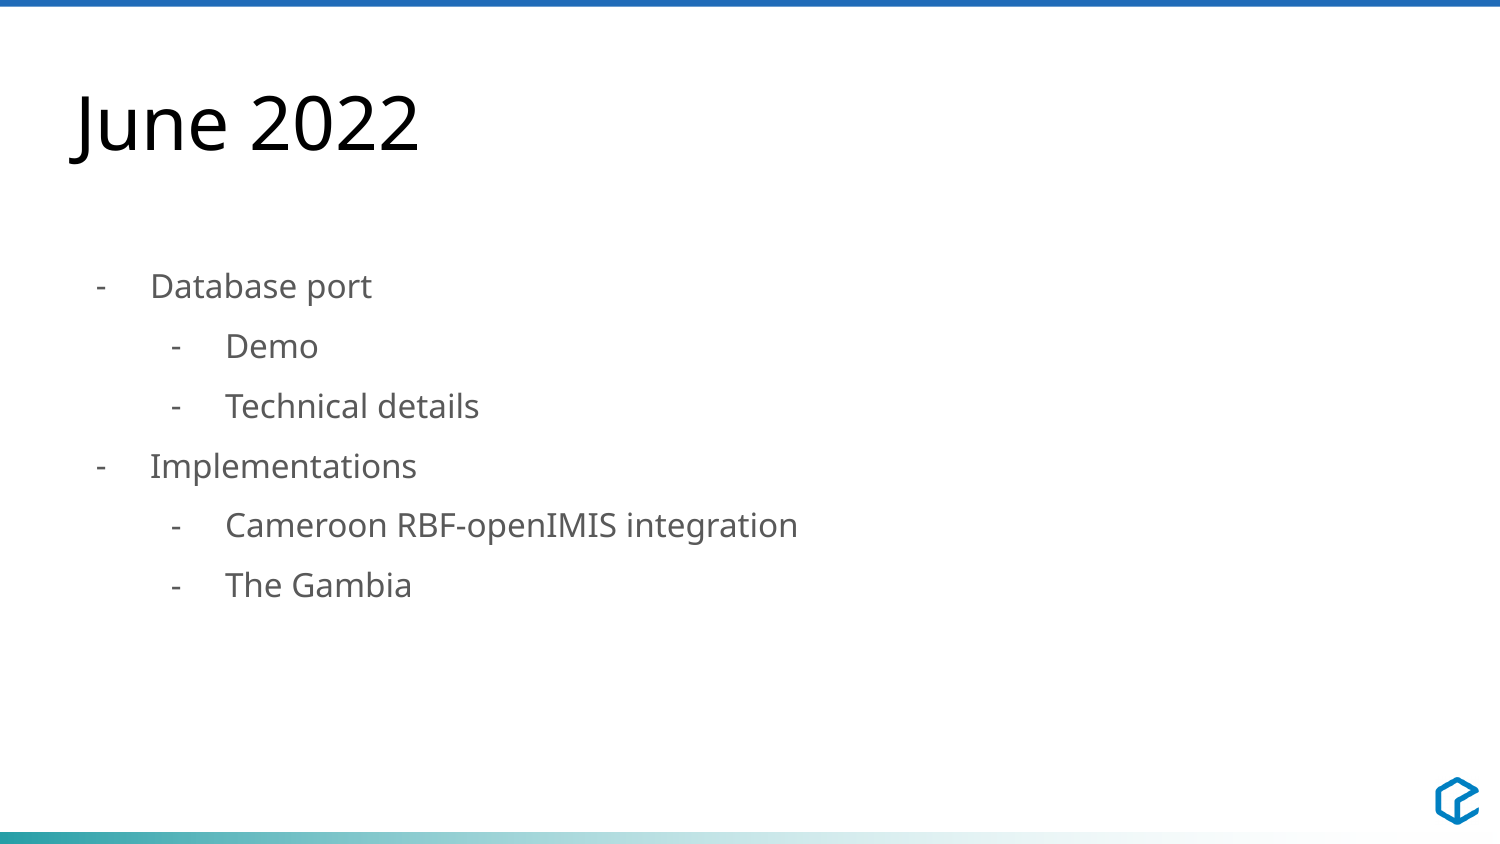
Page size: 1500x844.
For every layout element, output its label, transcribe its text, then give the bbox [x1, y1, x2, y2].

picture [1435, 813, 1453, 825]
picture [1461, 793, 1479, 816]
list Database port Demo Technical details Implementations Cameroon RBF-openIMIS integration The Gambia [60, 230, 1458, 750]
title June 2022 [60, 60, 1458, 165]
picture [1435, 776, 1479, 789]
picture [1442, 784, 1468, 816]
picture [1461, 814, 1479, 825]
text_box [0, 832, 1500, 844]
